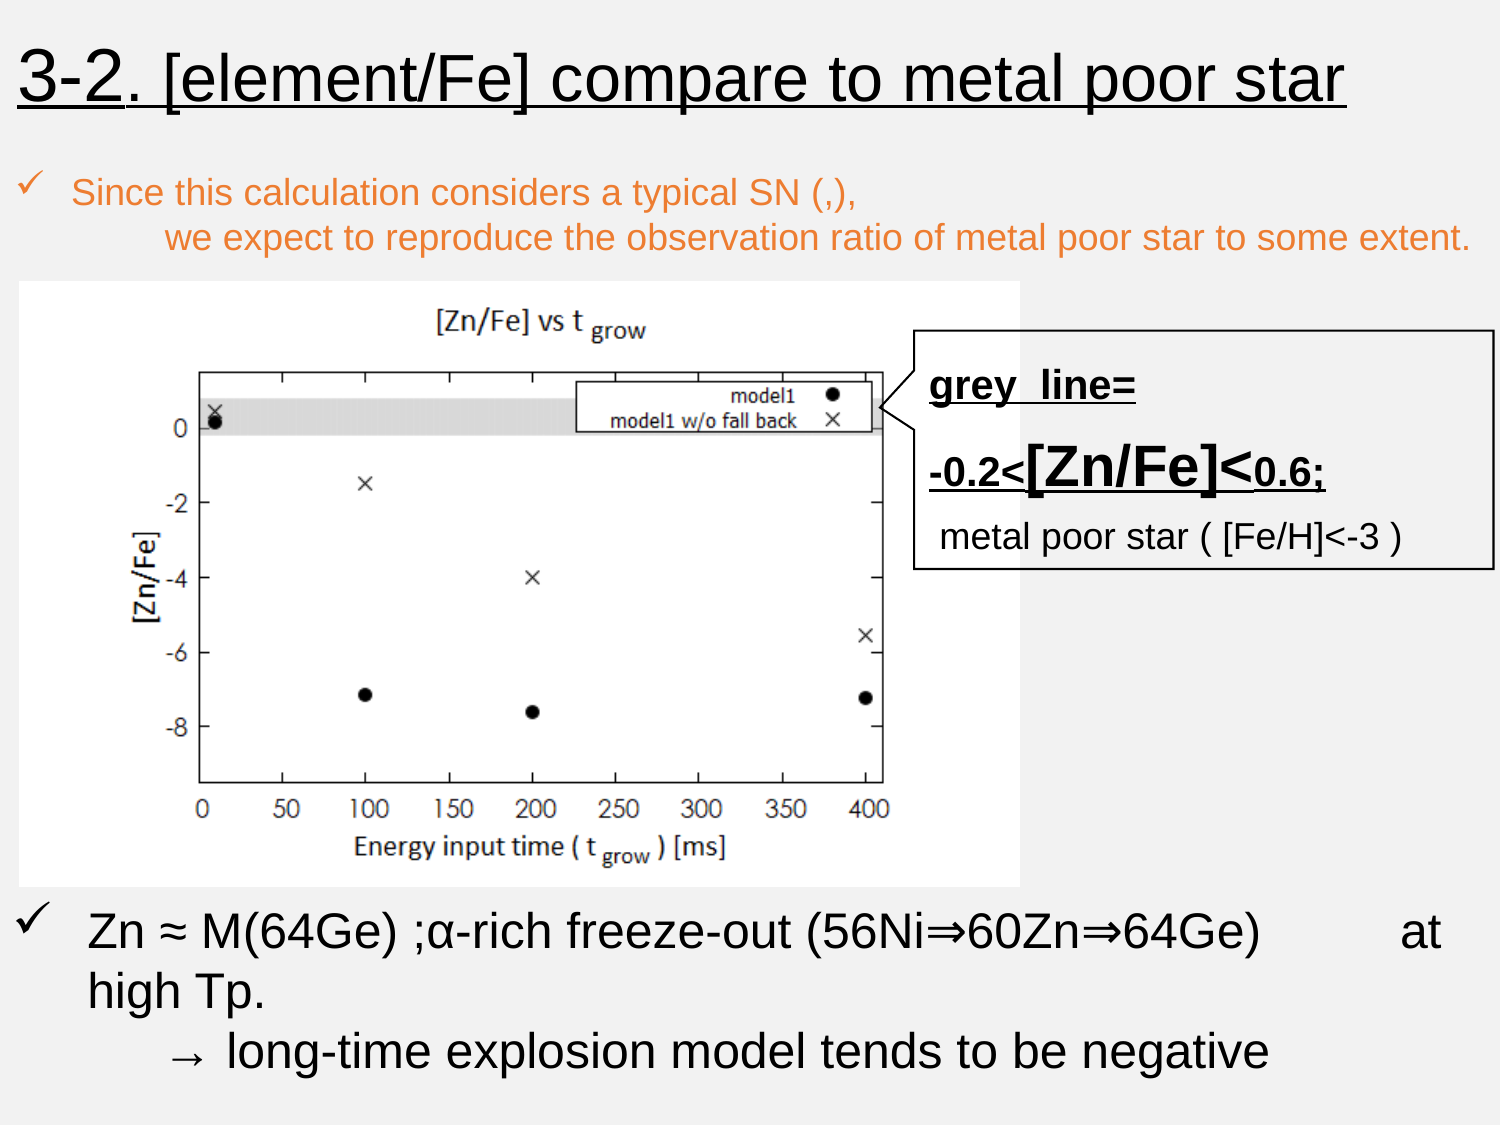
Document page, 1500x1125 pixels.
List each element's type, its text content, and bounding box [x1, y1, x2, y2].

text_box 3-2. [element/Fe] compare to metal poor star [2, 18, 1500, 124]
text_box grey line= -0.2<[Zn/Fe]<0.6; metal poor star ( [Fe/H]<-3 ) [1020, 329, 1495, 571]
text_box Zn ≈ M(64Ge) ;α-rich freeze-out (56Ni⇒60Zn⇒64Ge) at high Tp. → long-time explosion model tends to be negative [0, 891, 1498, 1087]
picture [19, 281, 1020, 887]
